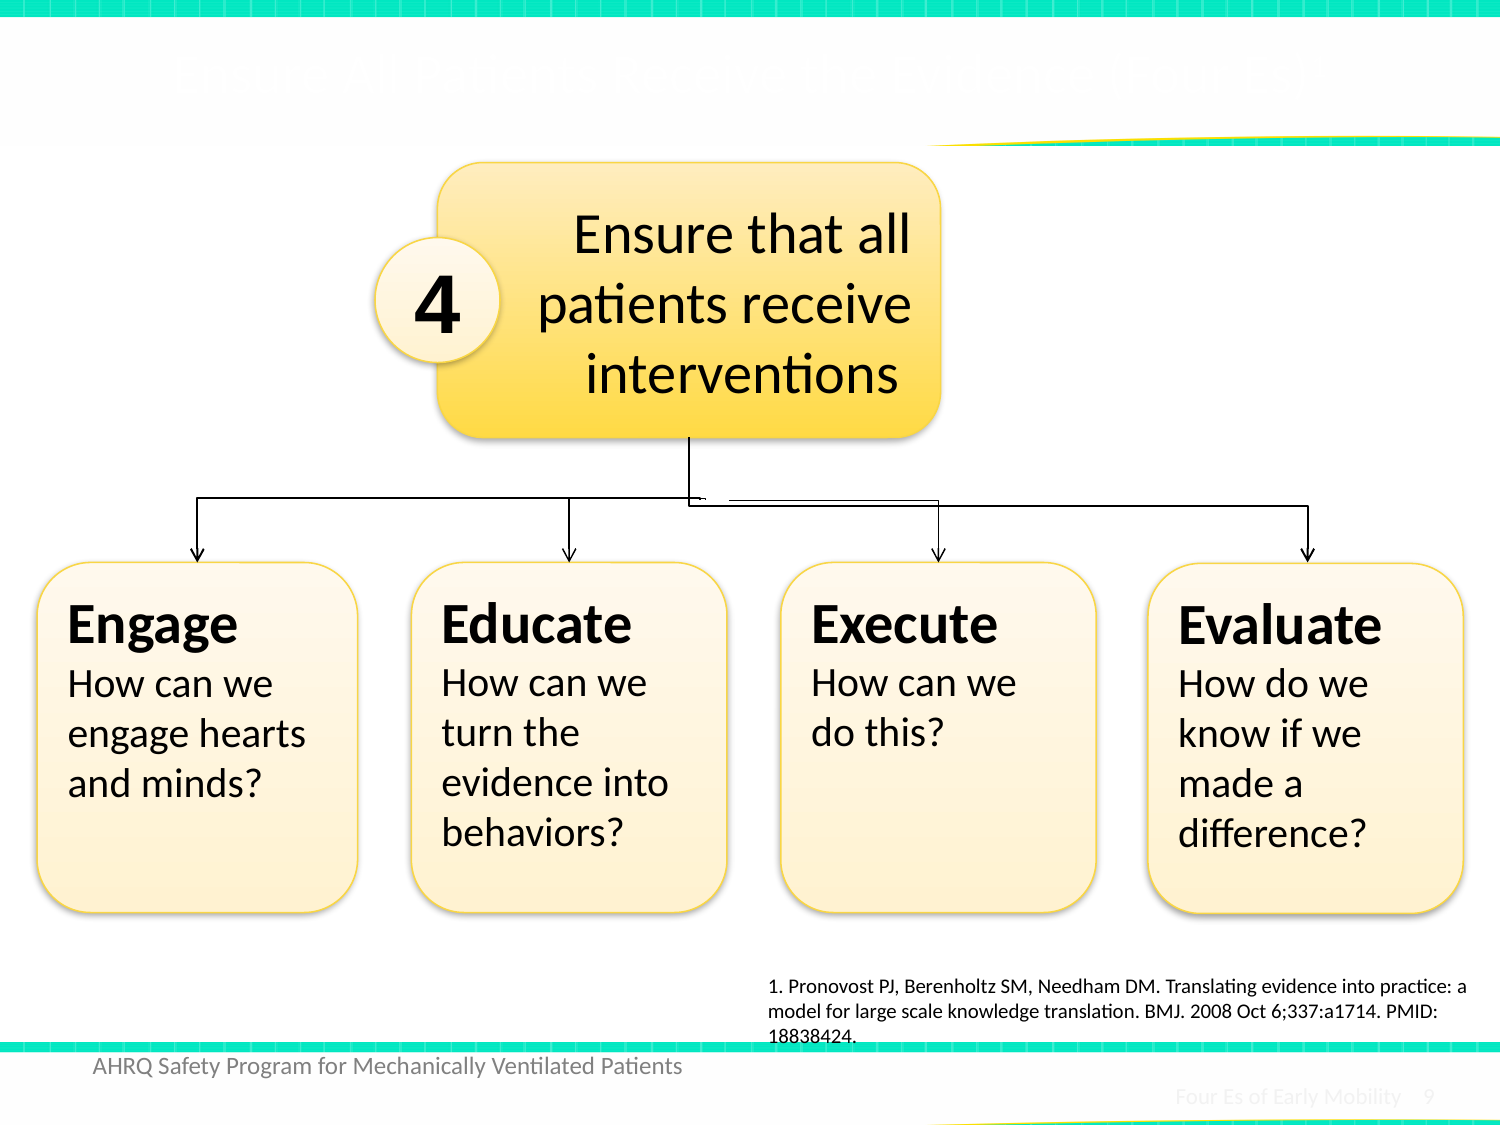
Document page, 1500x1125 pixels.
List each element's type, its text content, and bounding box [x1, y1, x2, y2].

title Ensure All Patients Receive the Evidence (Four Es)1 [75, 5, 1425, 138]
picture [0, 0, 1500, 146]
picture [0, 1042, 1500, 1125]
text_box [36, 162, 1464, 914]
text_box 1. Pronovost PJ, Berenholtz SM, Needham DM. Translating evidence into practice: a model for large scale knowledge translation. BMJ. 2008 Oct 6;337:a1714. PMID: 18838424. [753, 965, 1500, 1056]
